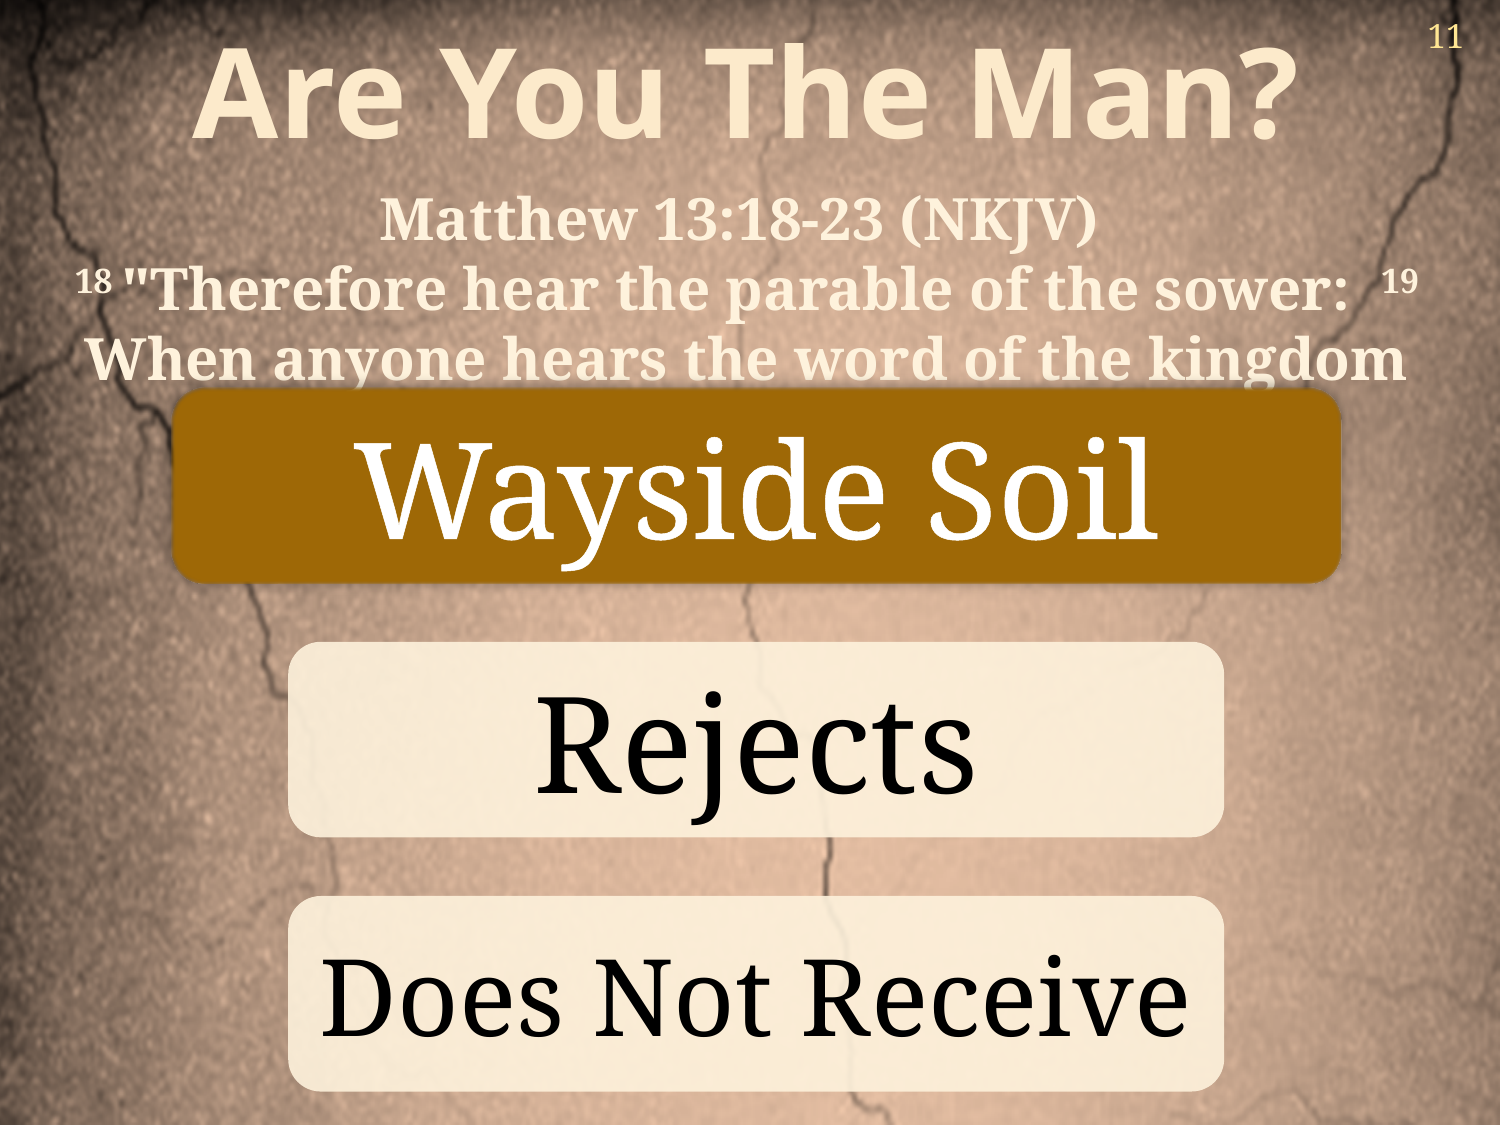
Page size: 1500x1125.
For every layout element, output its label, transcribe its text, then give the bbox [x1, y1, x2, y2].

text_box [25, 388, 1489, 1093]
text_box Are You The Man? [37, 5, 1457, 171]
slide_number 11 [1395, 0, 1496, 75]
text_box Matthew 13:18-23 (NKJV) 18 "Therefore hear the parable of the sower: 19 When anyone hears the word of the kingdom [37, 174, 1457, 377]
